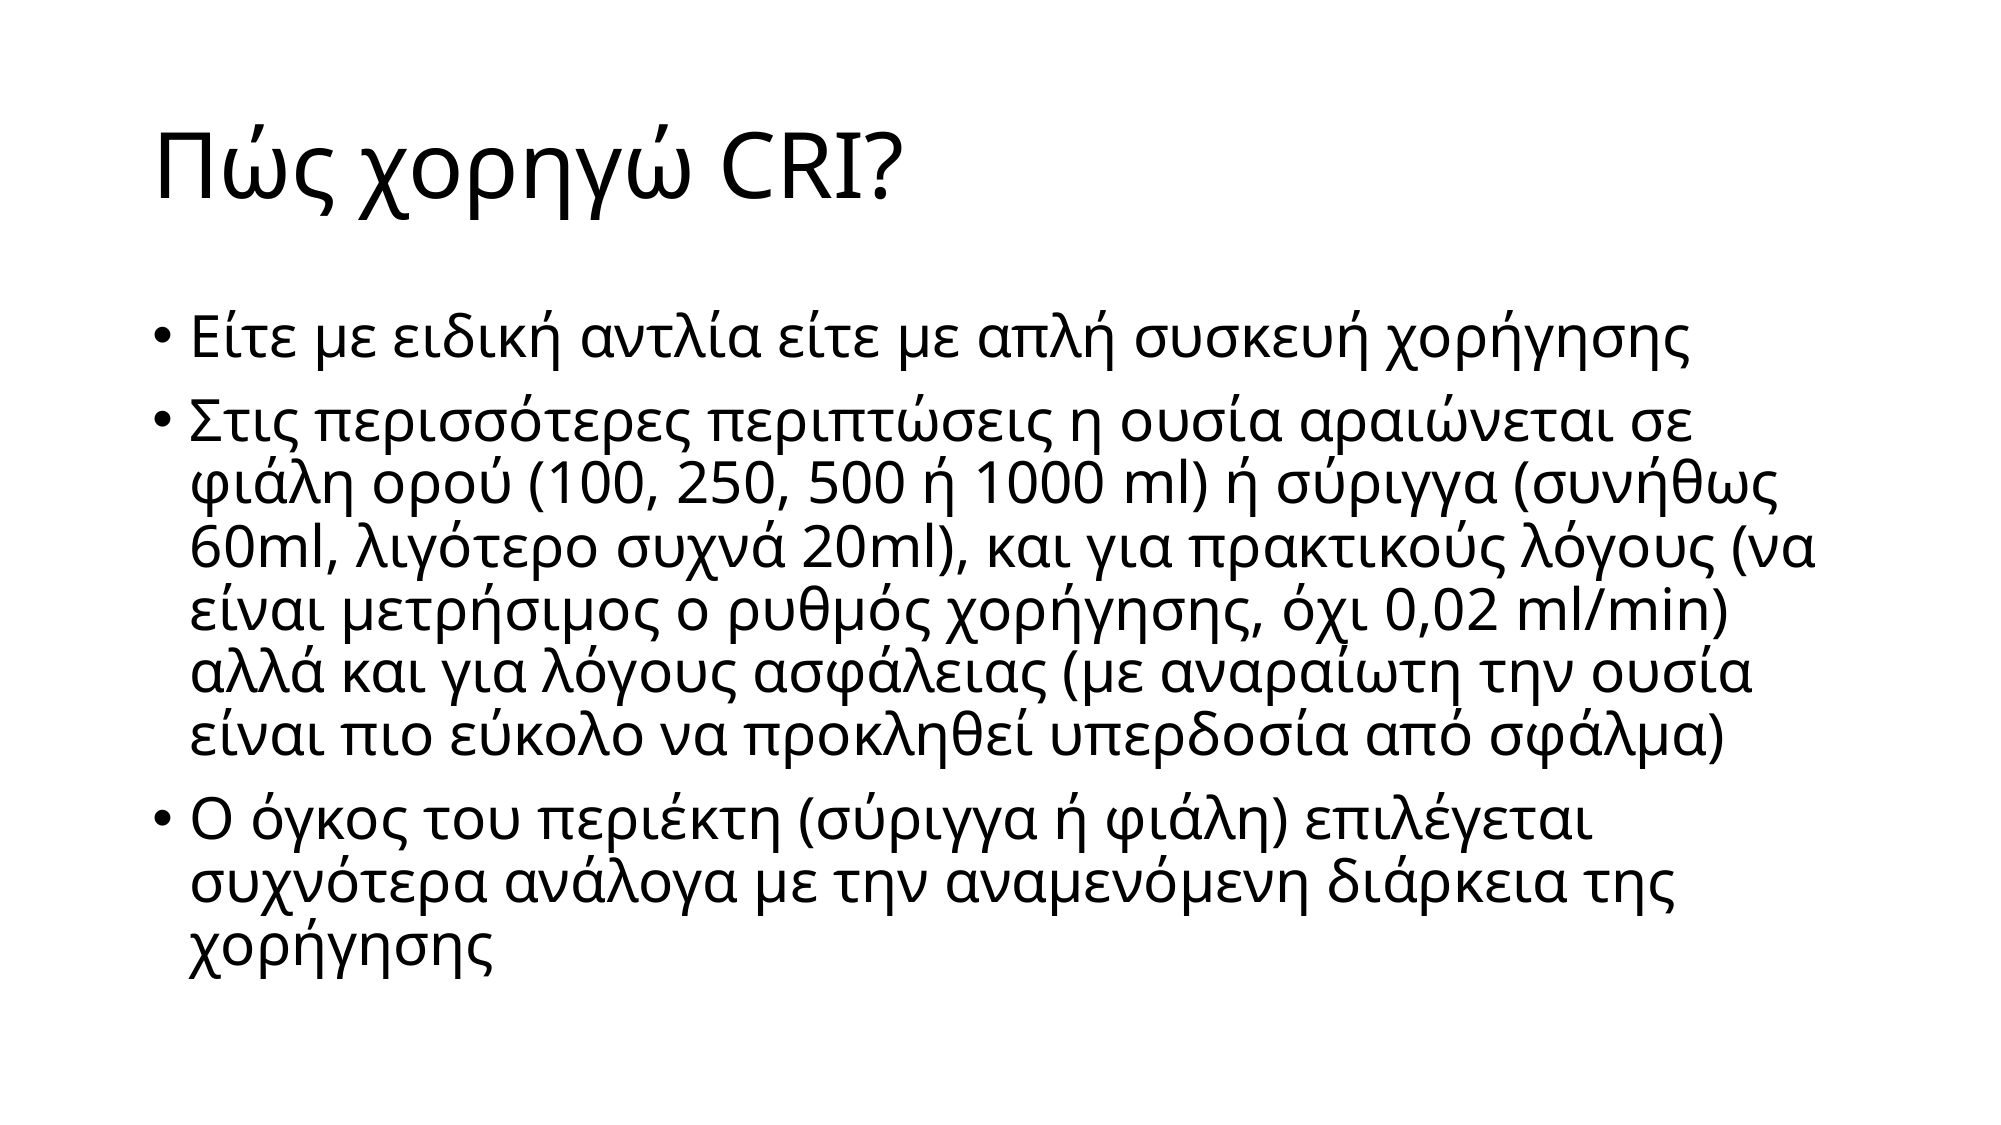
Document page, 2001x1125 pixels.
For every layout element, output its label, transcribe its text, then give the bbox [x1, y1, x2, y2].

list Είτε με ειδική αντλία είτε με απλή συσκευή χορήγησης Στις περισσότερες περιπτώσεις η ουσία αραιώνεται σε φιάλη ορού (100, 250, 500 ή 1000 ml) ή σύριγγα (συνήθως 60ml, λιγότερο συχνά 20ml), και για πρακτικούς λόγους (να είναι μετρήσιμος ο ρυθμός χορήγησης, όχι 0,02 ml/min) αλλά και για λόγους ασφάλειας (με αναραίωτη την ουσία είναι πιο εύκολο να προκληθεί υπερδοσία από σφάλμα) Ο όγκος του περιέκτη (σύριγγα ή φιάλη) επιλέγεται συχνότερα ανάλογα με την αναμενόμενη διάρκεια της χορήγησης [137, 299, 1863, 1014]
title Πώς χορηγώ CRI? [137, 59, 1863, 278]
